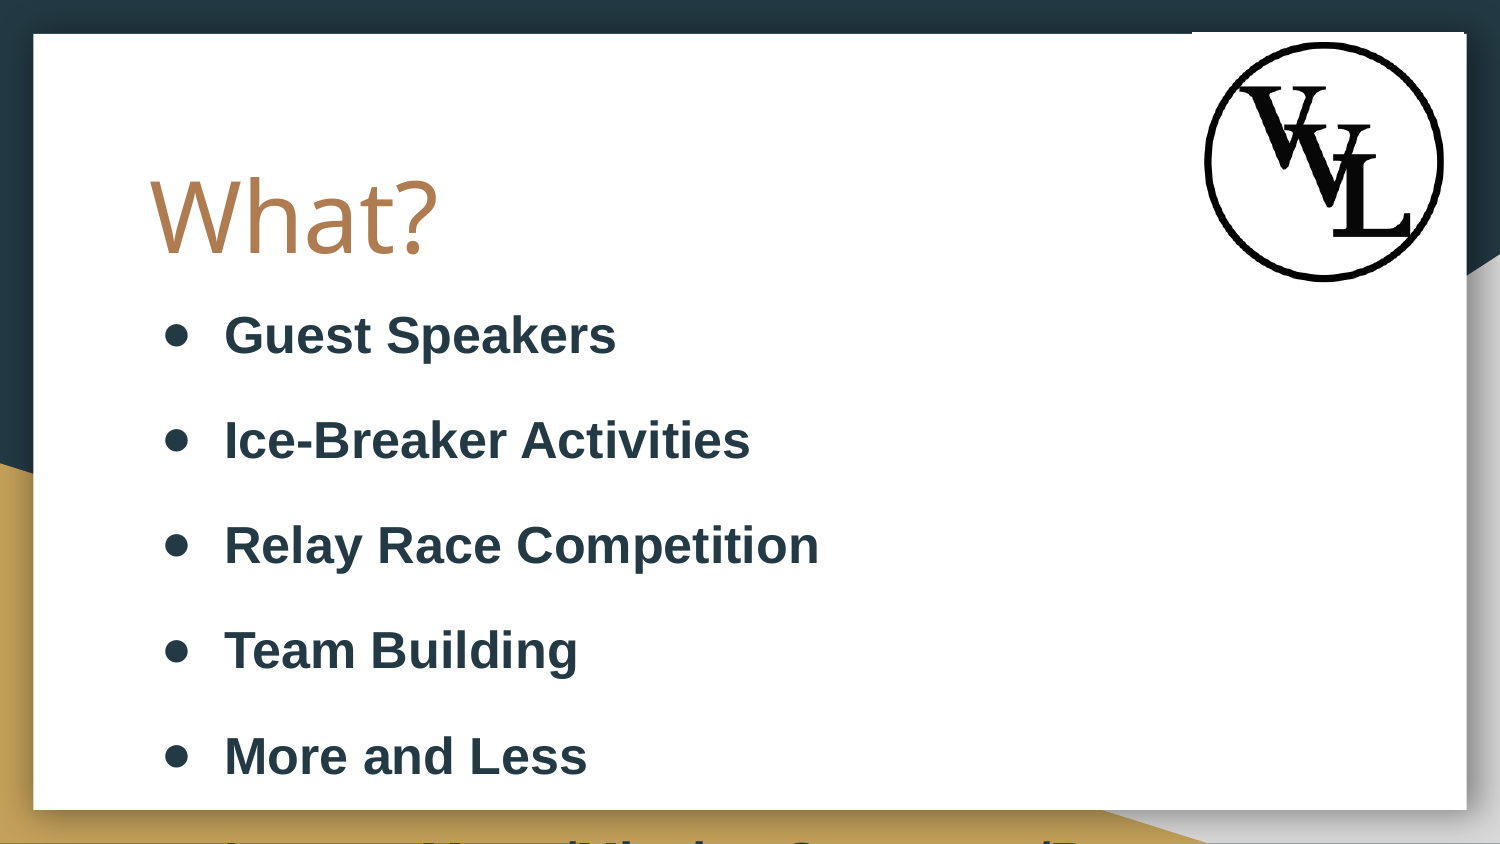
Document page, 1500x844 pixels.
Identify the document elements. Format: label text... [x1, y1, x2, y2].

title What? [134, 138, 1186, 277]
list Guest Speakers Ice-Breaker Activities Relay Race Competition Team Building More and Less League Motto/Mission Statement/Banner FOOD! [134, 277, 1366, 784]
picture [1191, 32, 1464, 296]
